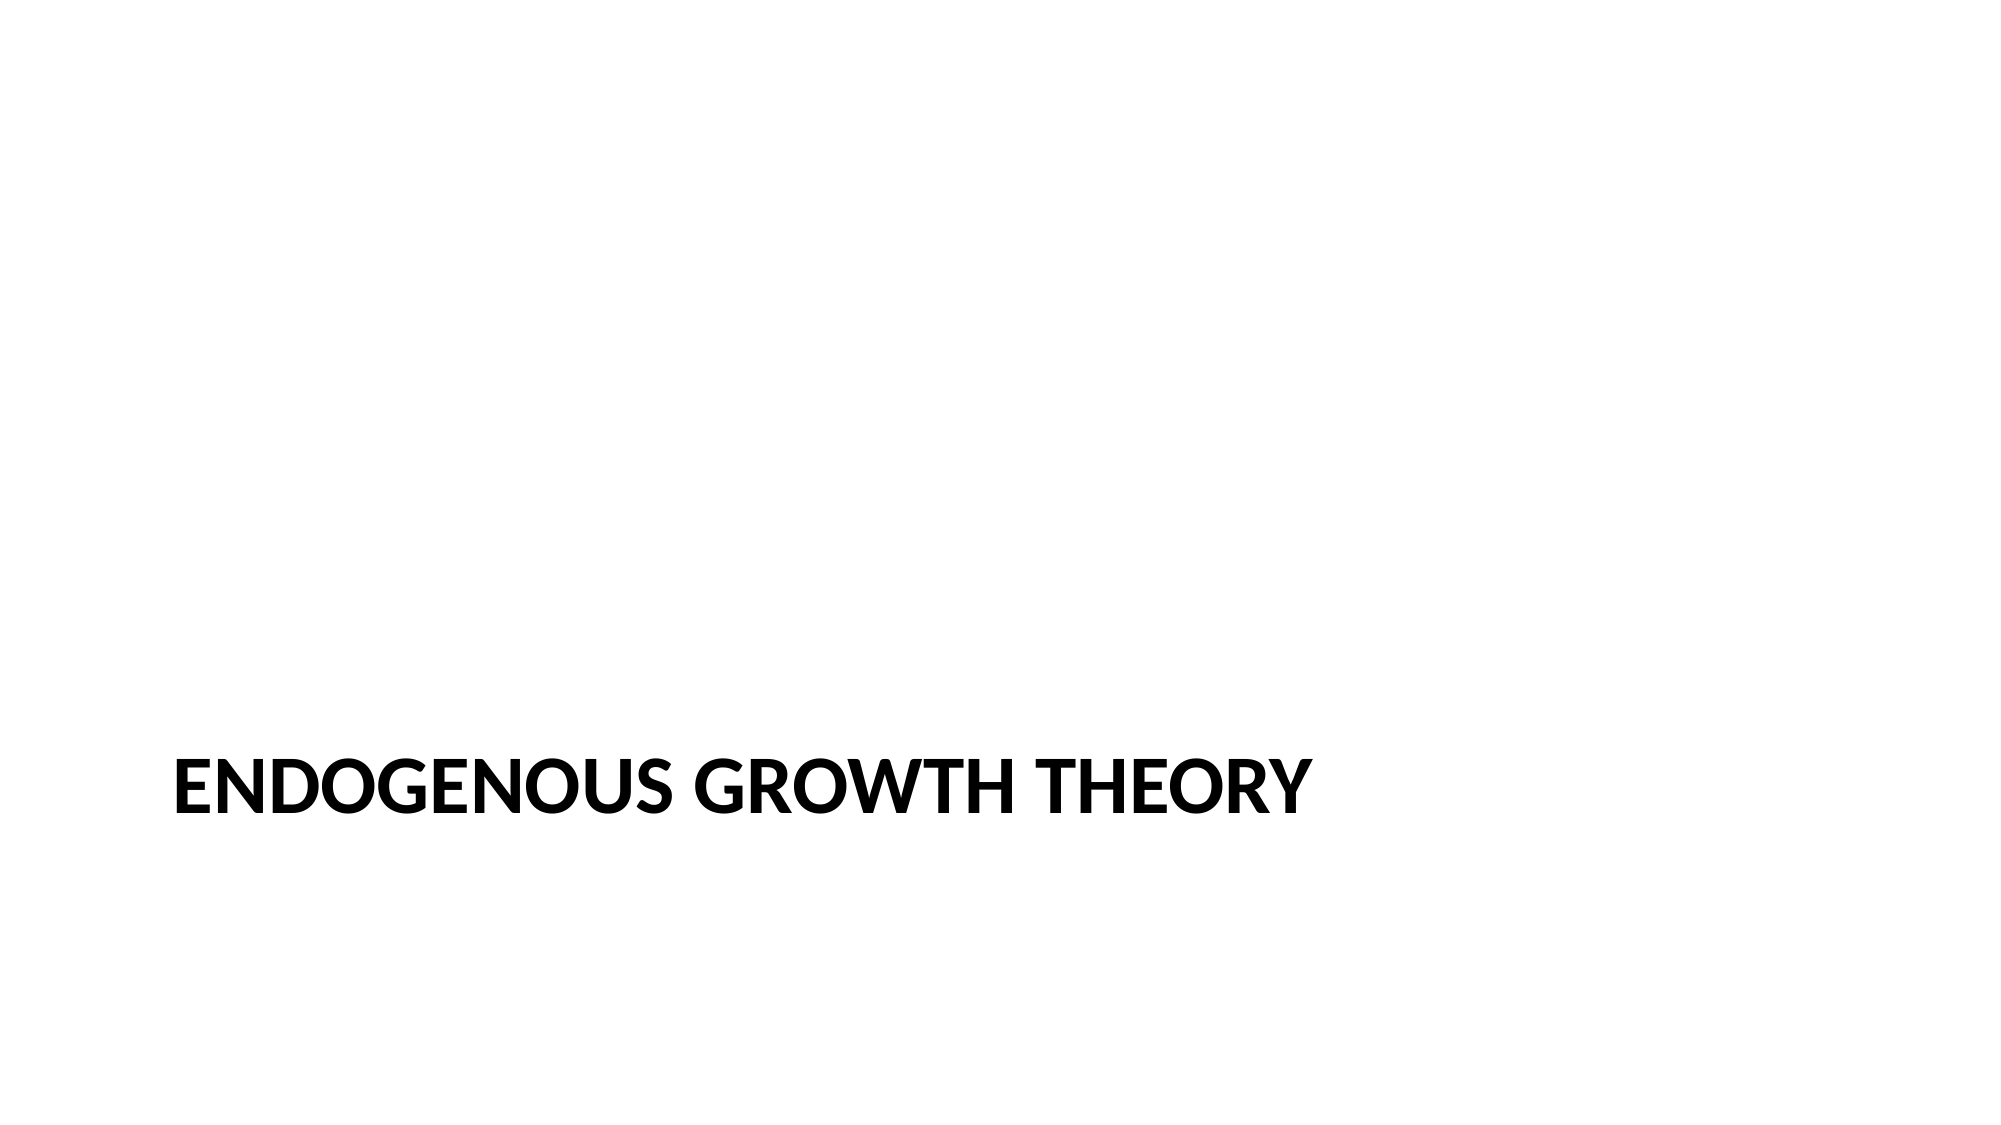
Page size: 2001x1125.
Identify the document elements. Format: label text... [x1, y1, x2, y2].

title Endogenous growth theory [157, 722, 1858, 947]
